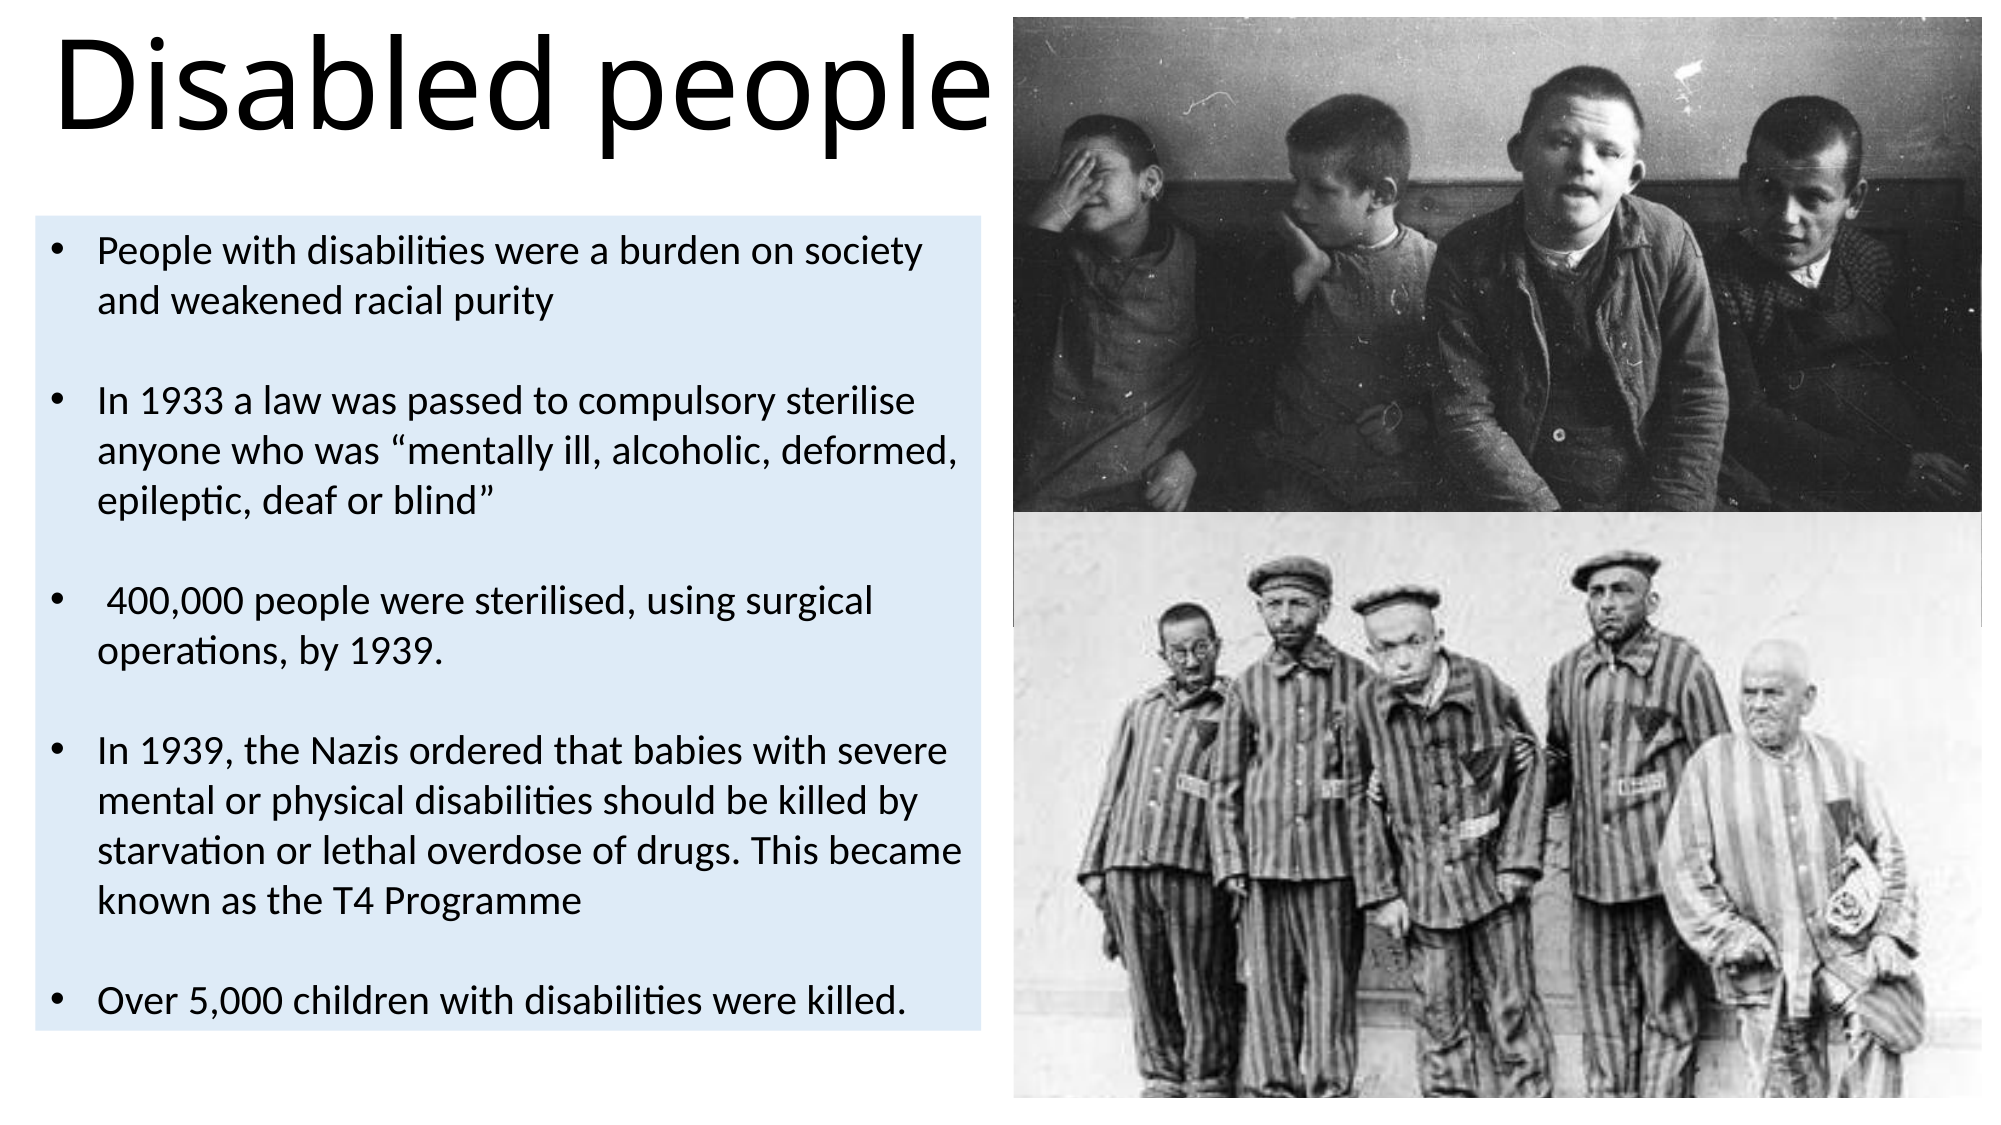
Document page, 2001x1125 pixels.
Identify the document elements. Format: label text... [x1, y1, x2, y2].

text_box People with disabilities were a burden on society and weakened racial purity In 1933 a law was passed to compulsory sterilise anyone who was “mentally ill, alcoholic, deformed, epileptic, deaf or blind” 400,000 people were sterilised, using surgical operations, by 1939. In 1939, the Nazis ordered that babies with severe mental or physical disabilities should be killed by starvation or lethal overdose of drugs. This became known as the T4 Programme Over 5,000 children with disabilities were killed. [35, 250, 982, 1031]
text_box Disabled people [35, 14, 1967, 250]
picture [1013, 17, 1982, 1098]
